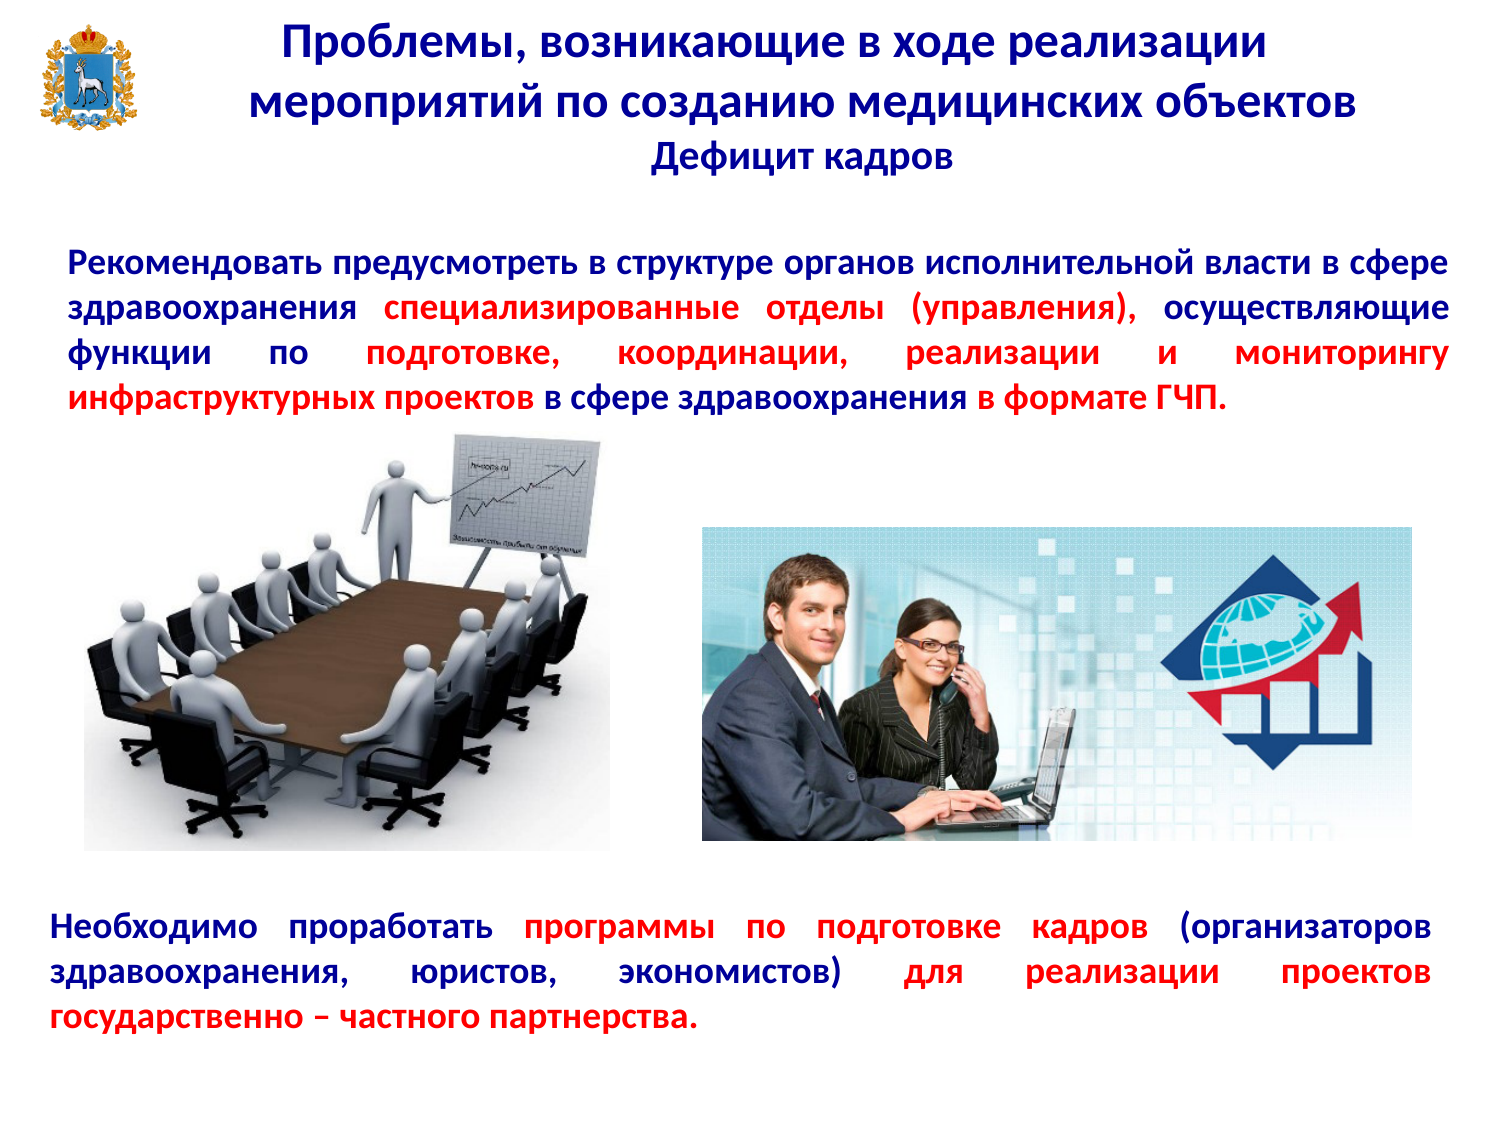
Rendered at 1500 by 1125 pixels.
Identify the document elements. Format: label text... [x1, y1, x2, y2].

text_box Необходимо проработать программы по подготовке кадров (организаторов здравоохранения, юристов, экономистов) для реализации проектов государственно – частного партнерства. [35, 893, 1447, 1043]
picture [84, 431, 610, 852]
picture [34, 23, 141, 136]
text_box Проблемы, возникающие в ходе реализации мероприятий по созданию медицинских объектов Дефицит кадров [140, 0, 1465, 185]
picture [702, 526, 1412, 841]
text_box Рекомендовать предусмотреть в структуре органов исполнительной власти в сфере здравоохранения специализированные отделы (управления), осуществляющие функции по подготовке, координации, реализации и мониторингу инфраструктурных проектов в сфере здравоохранения в формате ГЧП. [53, 229, 1465, 425]
